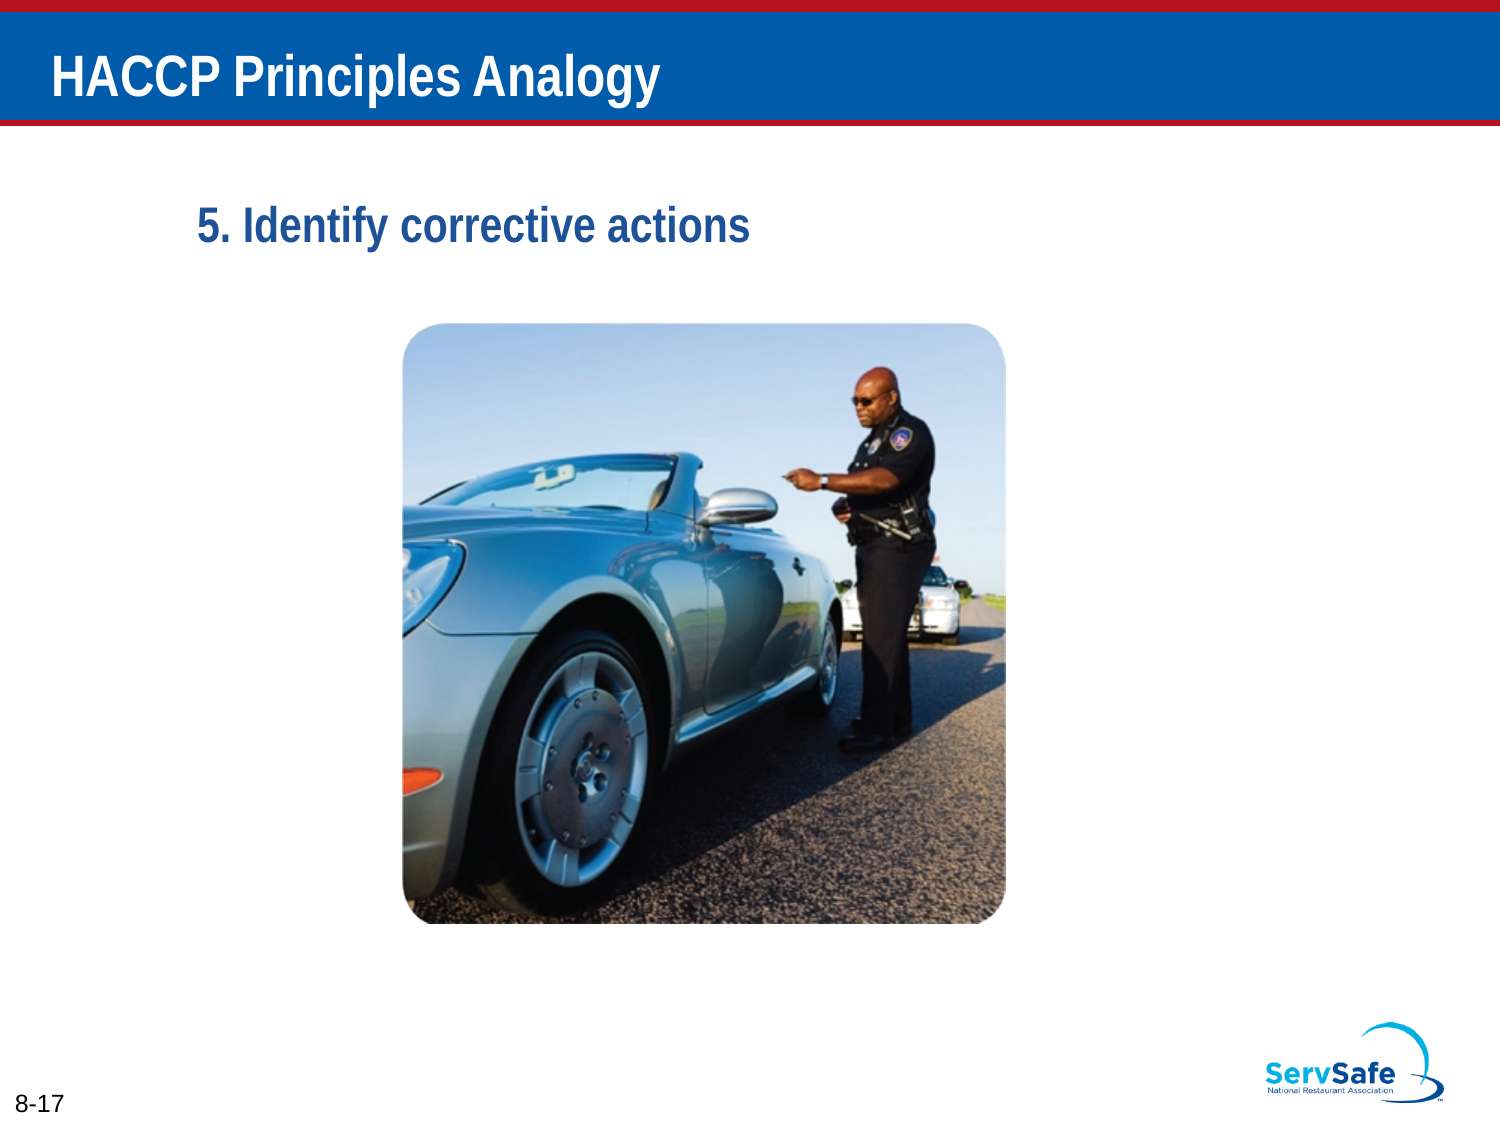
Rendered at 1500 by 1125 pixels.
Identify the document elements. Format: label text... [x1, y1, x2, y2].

picture [1265, 1022, 1444, 1103]
text_box 8-17 [0, 1080, 94, 1125]
picture [0, 12, 1500, 120]
text_box 5. Identify corrective actions [182, 185, 1338, 260]
title HACCP Principles Analogy [36, 31, 1374, 117]
picture [402, 323, 1006, 924]
